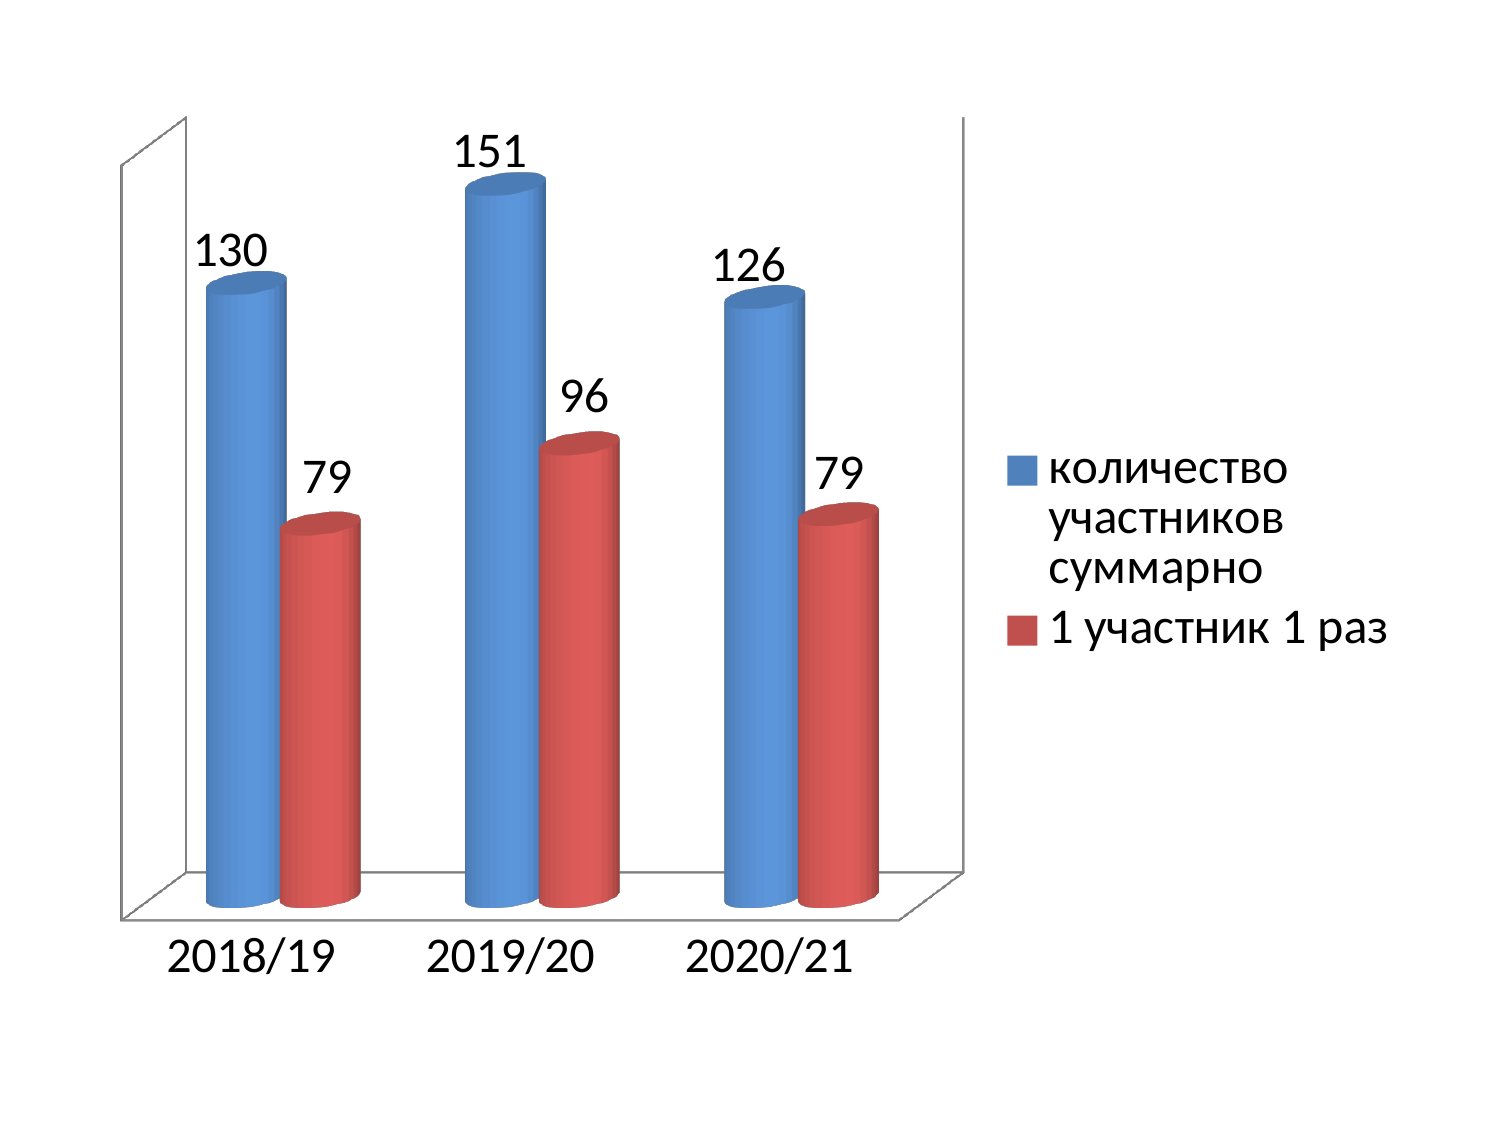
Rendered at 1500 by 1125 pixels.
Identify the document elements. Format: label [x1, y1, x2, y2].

chart [93, 93, 1419, 1008]
